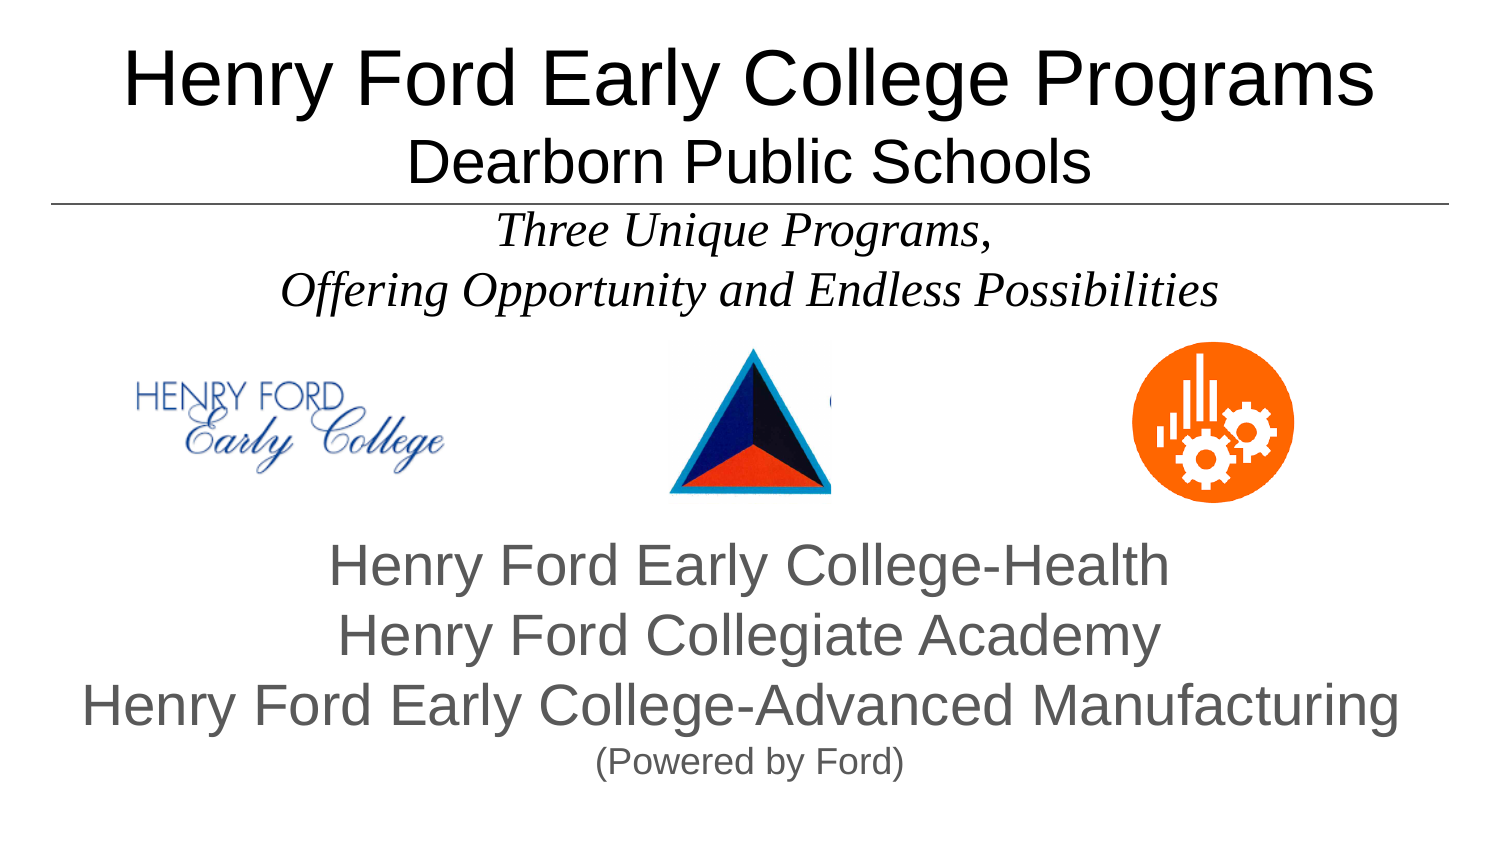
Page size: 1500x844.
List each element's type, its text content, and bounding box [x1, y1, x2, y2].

subtitle Henry Ford Early College-Health Henry Ford Collegiate Academy Henry Ford Early College-Advanced Manufacturing (Powered by Ford) [51, 512, 1449, 643]
picture [683, 365, 823, 487]
picture [1131, 340, 1295, 504]
picture [118, 356, 462, 488]
picture [668, 340, 832, 504]
title Henry Ford Early College Programs Dearborn Public Schools Three Unique Programs, Offering Opportunity and Endless Possibilities [51, 51, 1449, 203]
title Henry Ford Early College Programs Dearborn Public Schools Three Unique Programs, Offering Opportunity and Endless Possibilities [51, 210, 1449, 332]
